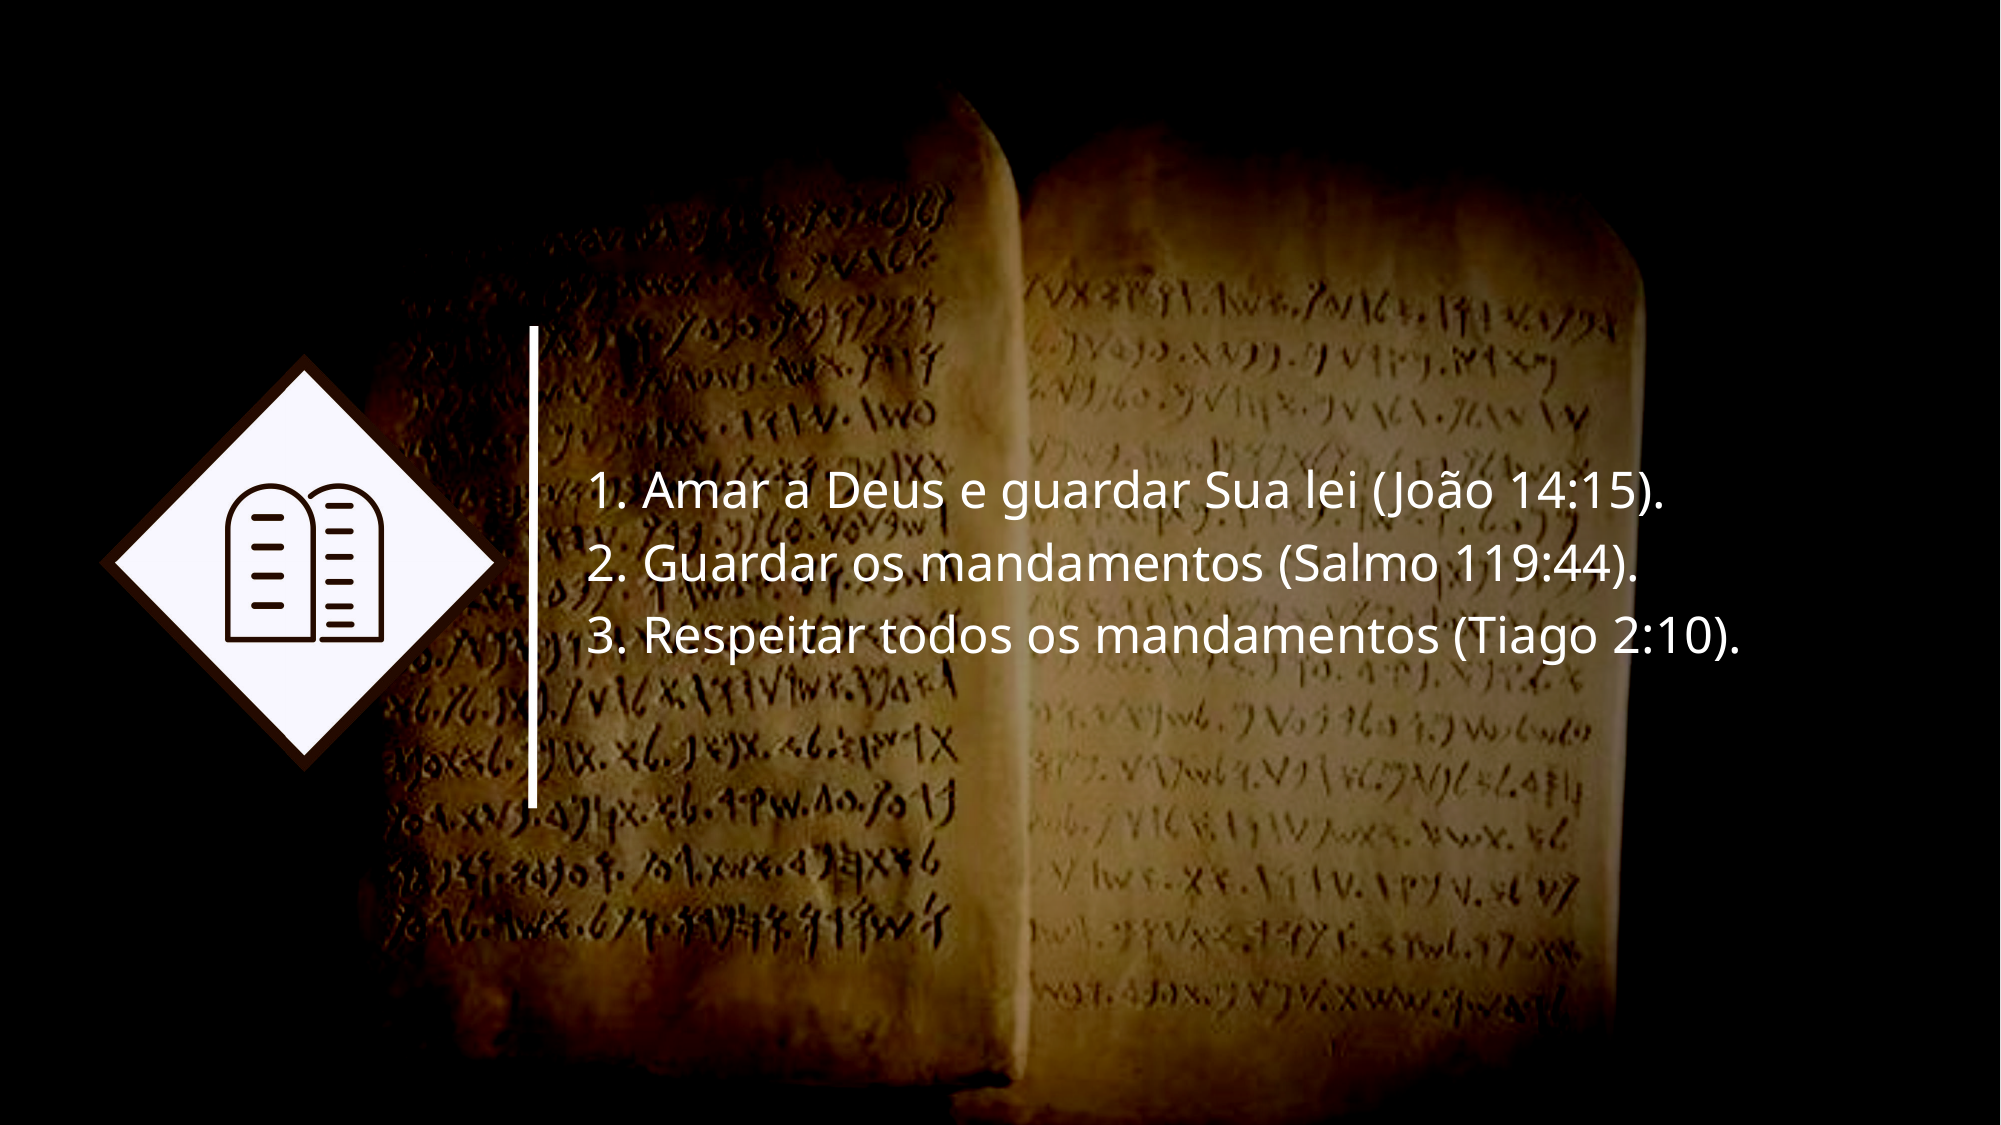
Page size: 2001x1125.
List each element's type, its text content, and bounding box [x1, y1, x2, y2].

picture [0, 0, 2001, 1125]
list 1. Amar a Deus e guardar Sua lei (João 14:15). 2. Guardar os mandamentos (Salmo 119:44). 3. Respeitar todos os mandamentos (Tiago 2:10). [571, 419, 1814, 711]
